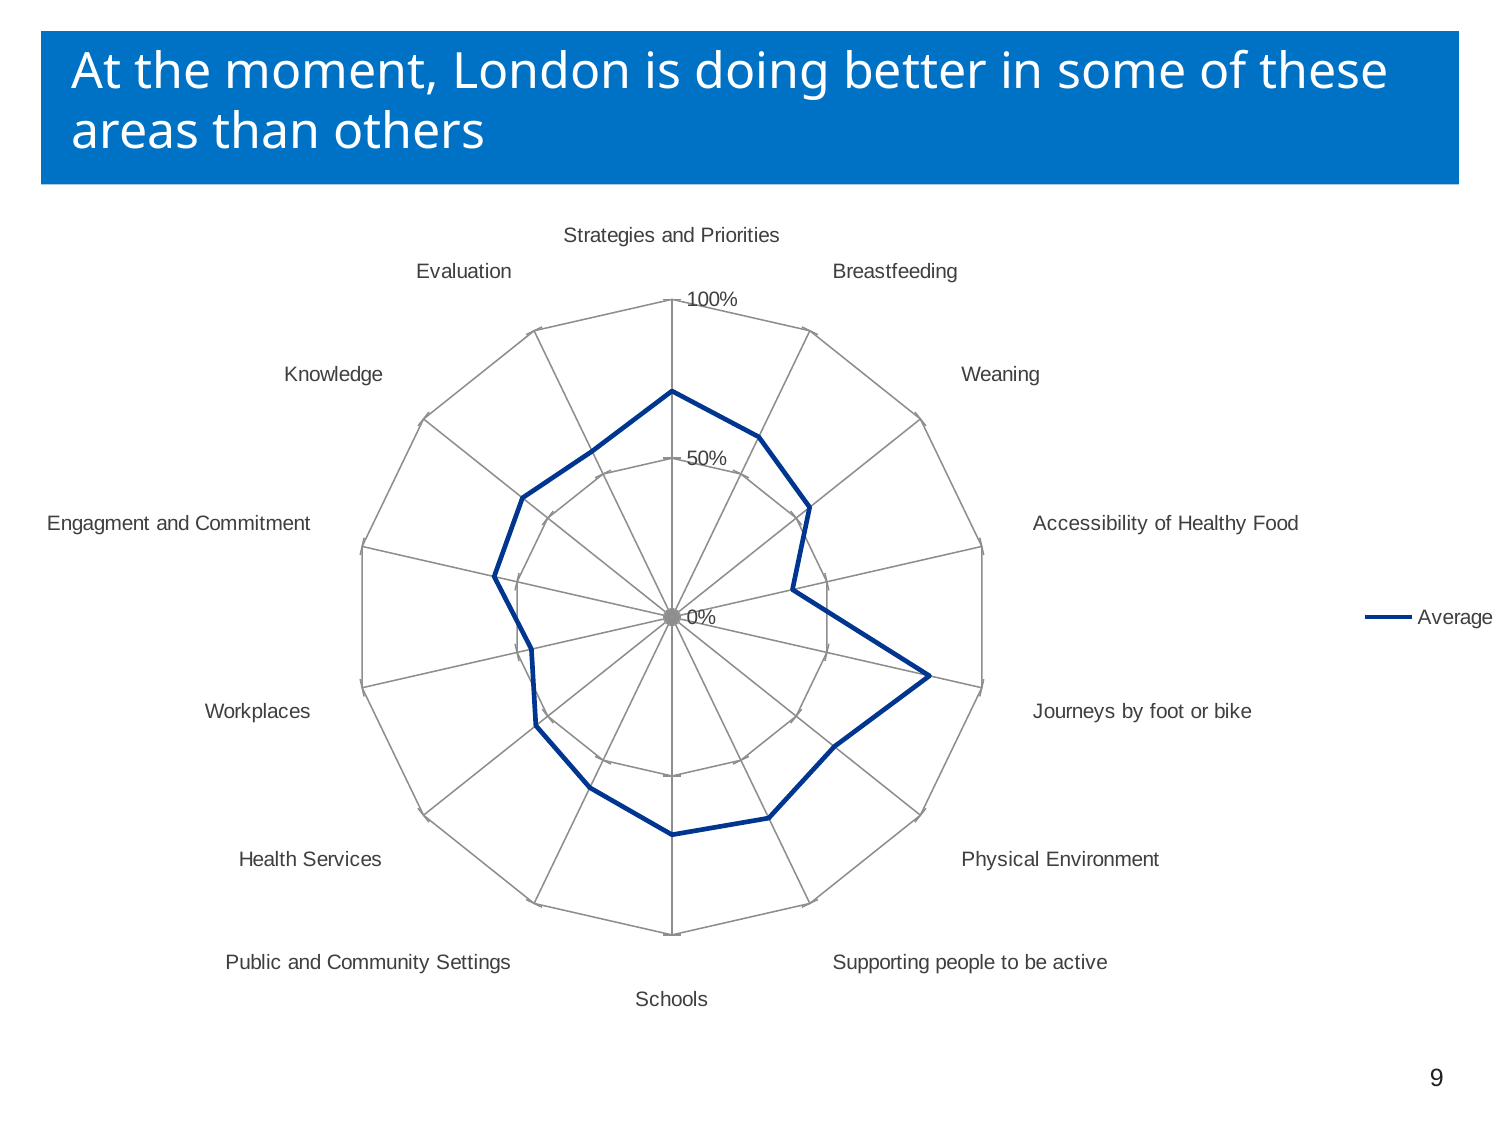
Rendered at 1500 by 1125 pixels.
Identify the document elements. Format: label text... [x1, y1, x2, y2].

chart [0, 206, 1500, 1028]
slide_number 9 [1108, 1046, 1459, 1107]
title At the moment, London is doing better in some of these areas than others [41, 31, 1459, 185]
